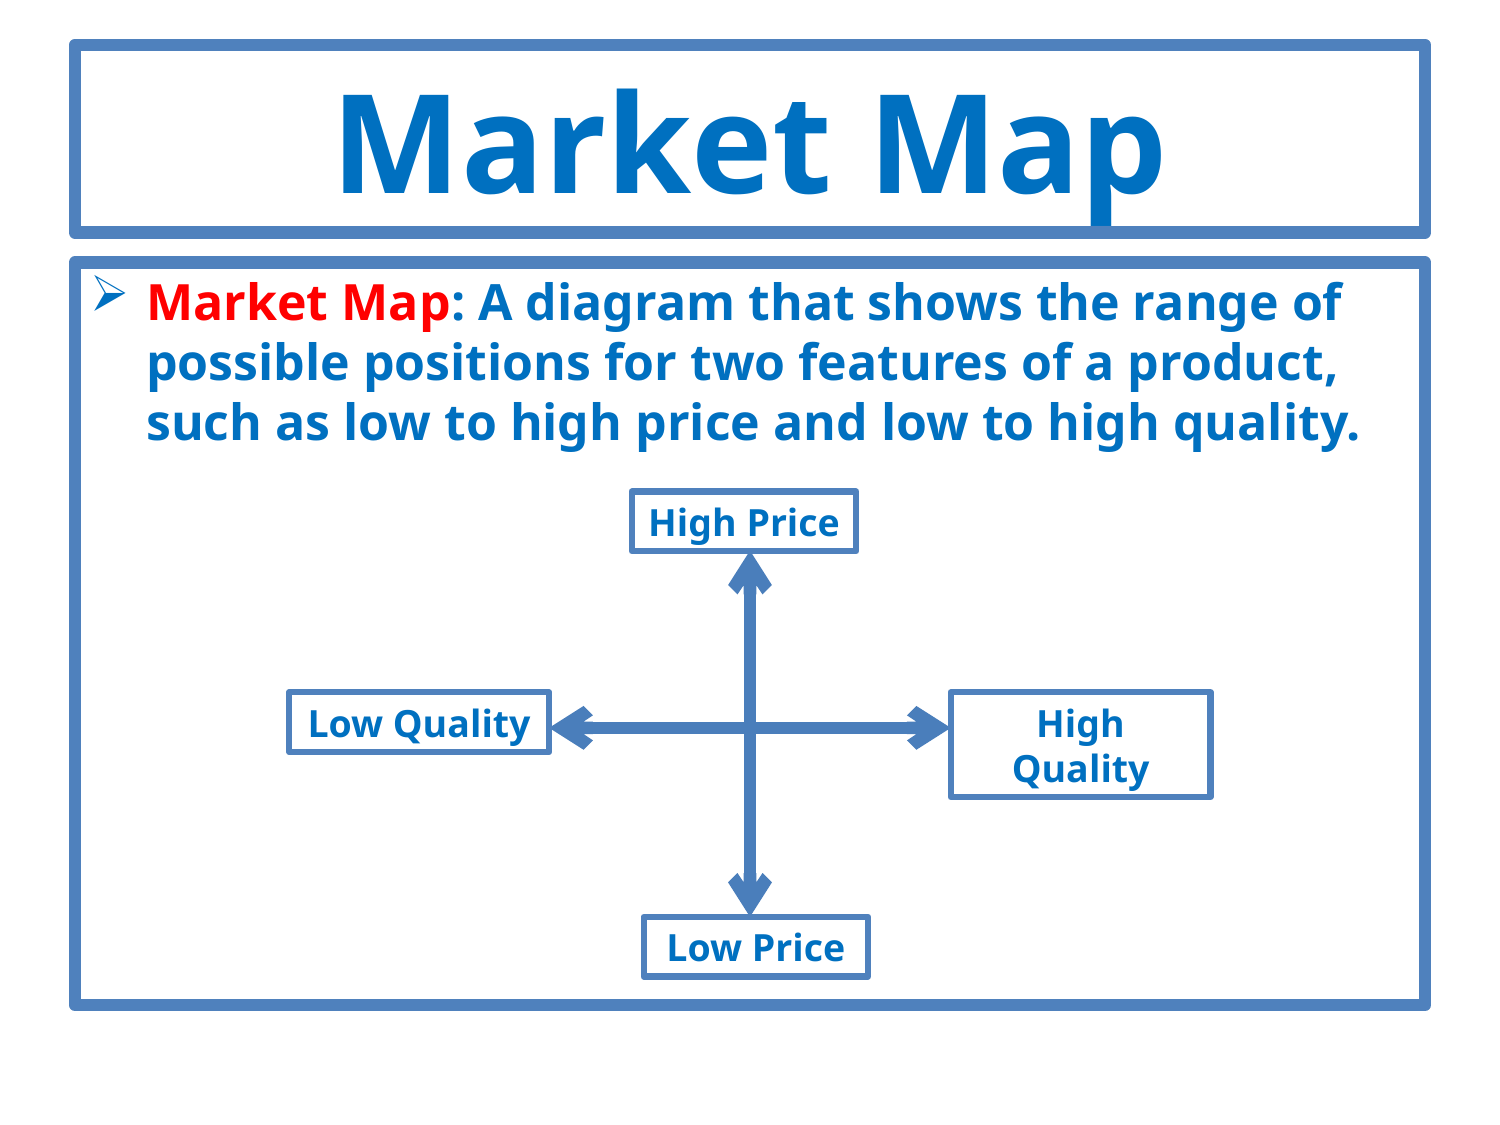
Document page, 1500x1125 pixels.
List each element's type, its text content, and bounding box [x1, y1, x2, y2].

text_box High Quality [949, 690, 1213, 799]
title Market Map [73, 43, 1427, 235]
list Market Map: A diagram that shows the range of possible positions for two features of a product, such as low to high price and low to high quality. [73, 260, 1427, 1007]
text_box High Price [630, 489, 858, 553]
text_box Low Quality [287, 690, 551, 754]
text_box [10, 0, 347, 189]
text_box Low Price [642, 915, 870, 979]
